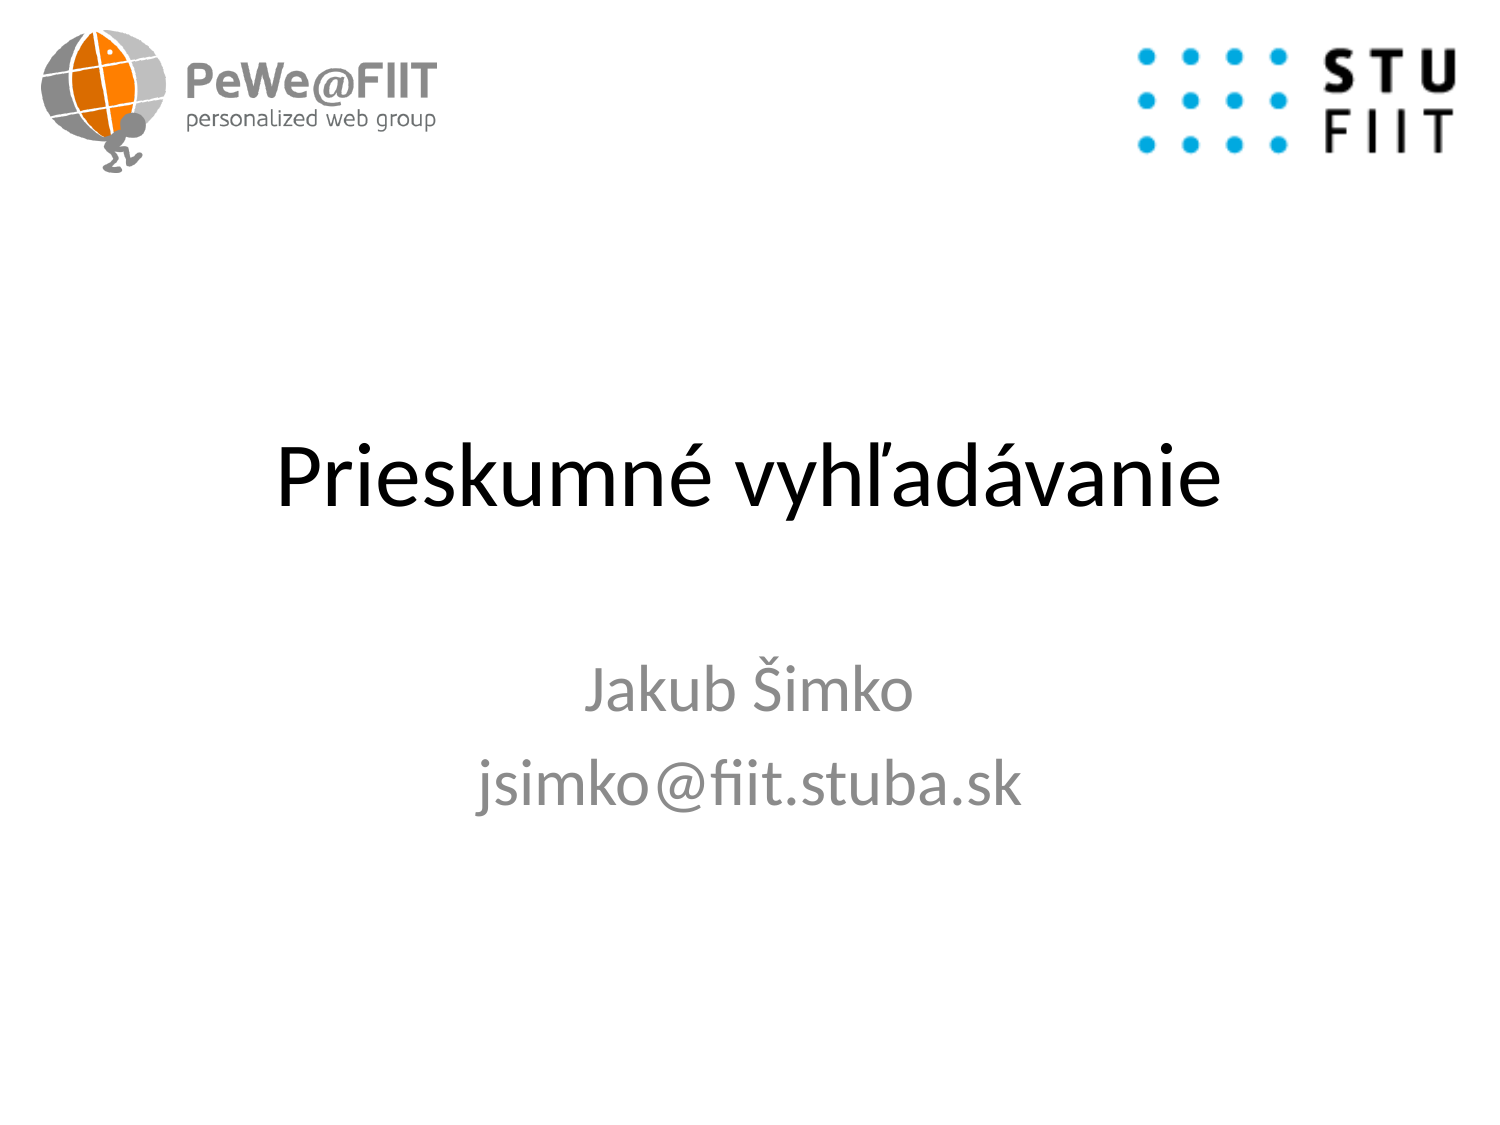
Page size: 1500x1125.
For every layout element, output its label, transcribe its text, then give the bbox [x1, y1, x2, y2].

picture [1113, 30, 1483, 173]
picture [41, 30, 437, 173]
subtitle Jakub Šimko jsimko@fiit.stuba.sk [225, 637, 1275, 925]
title Prieskumné vyhľadávanie [112, 349, 1388, 591]
